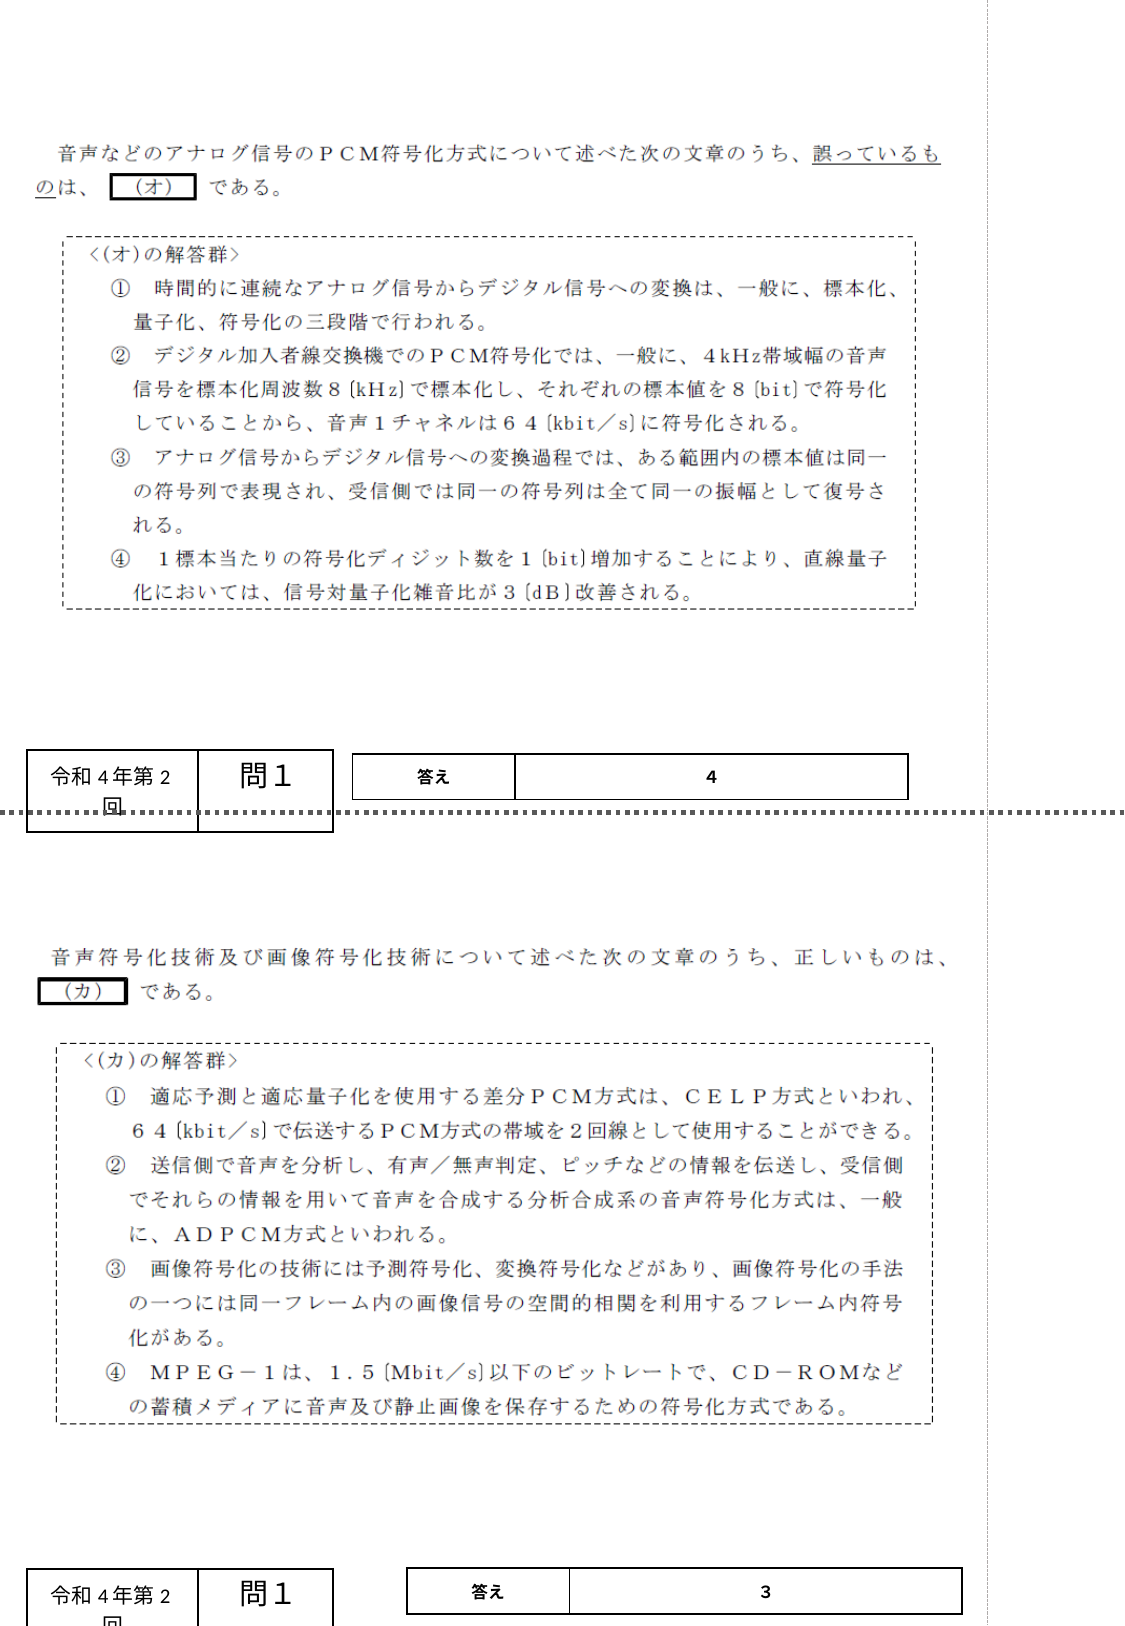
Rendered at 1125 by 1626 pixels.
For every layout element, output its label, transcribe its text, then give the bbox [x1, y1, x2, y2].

picture [30, 933, 960, 1446]
text_box 問１ [224, 1567, 313, 1618]
table_header ４ [516, 755, 907, 799]
table_header ３ [570, 1569, 961, 1613]
table_header 答え [353, 755, 514, 799]
text_box 問１ [224, 750, 313, 800]
table_header 答え [408, 1569, 569, 1613]
picture [33, 131, 960, 618]
